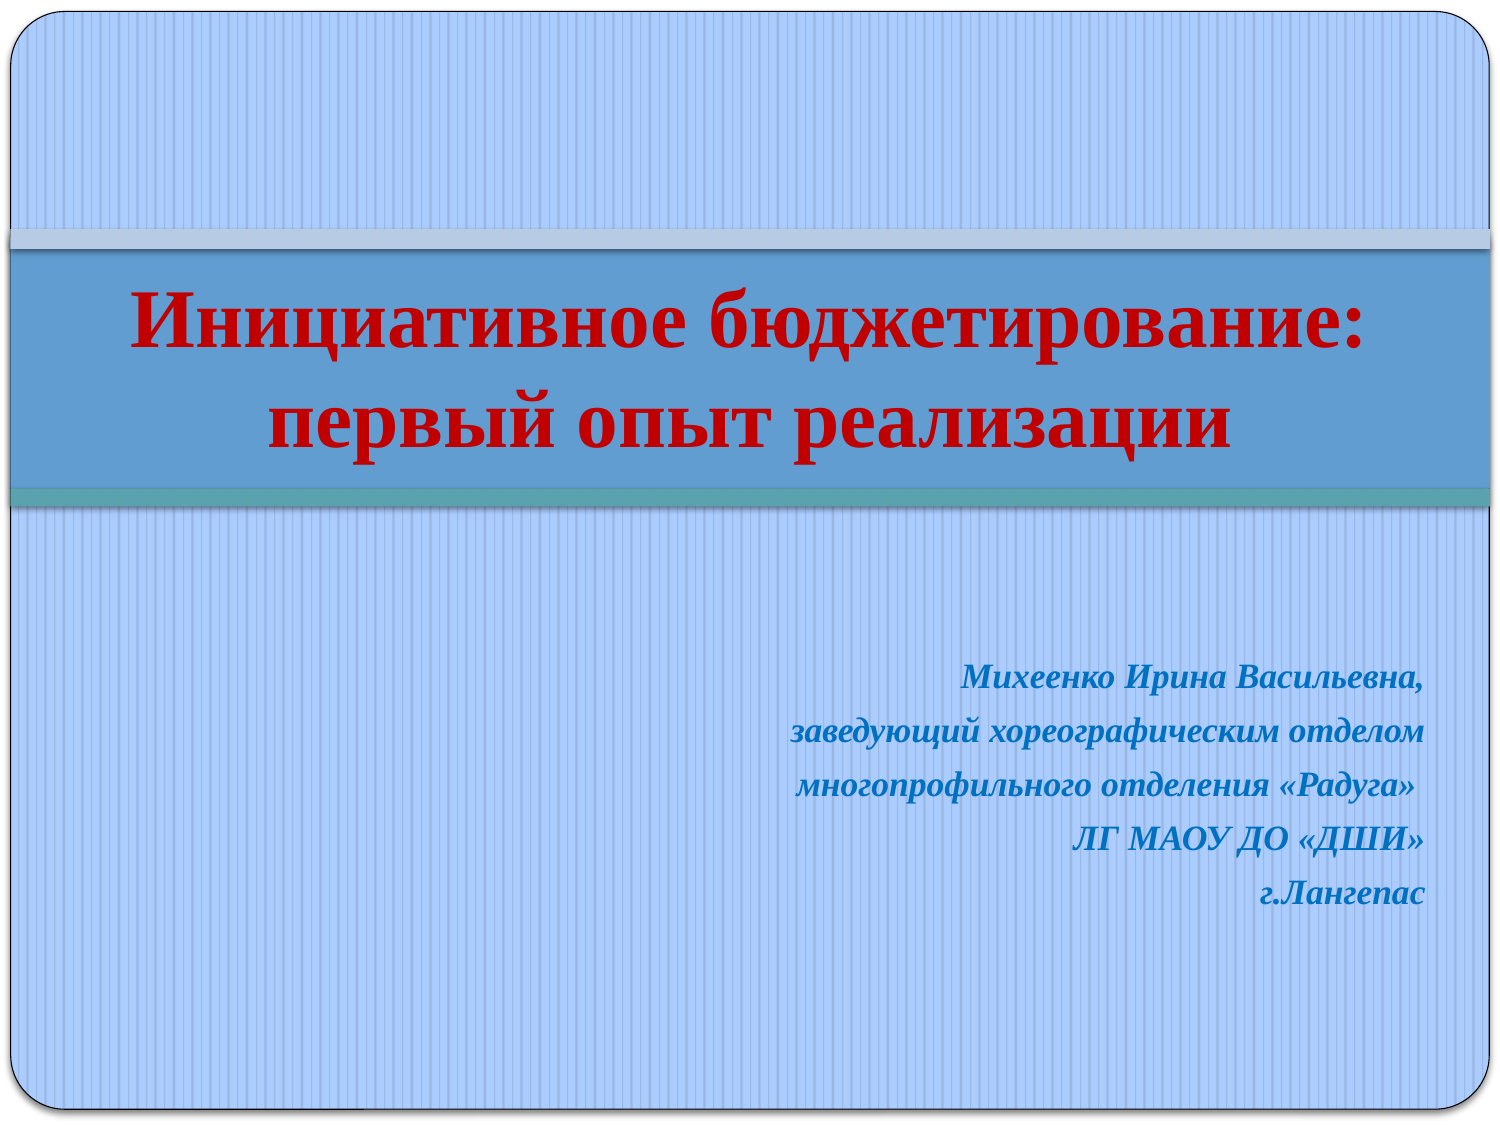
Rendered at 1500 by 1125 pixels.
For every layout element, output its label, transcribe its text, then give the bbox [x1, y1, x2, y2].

subtitle Михеенко Ирина Васильевна, заведующий хореографическим отделом многопрофильного отделения «Радуга» ЛГ МАОУ ДО «ДШИ» г.Лангепас [761, 645, 1441, 933]
title Инициативное бюджетирование: первый опыт реализации [75, 247, 1425, 489]
